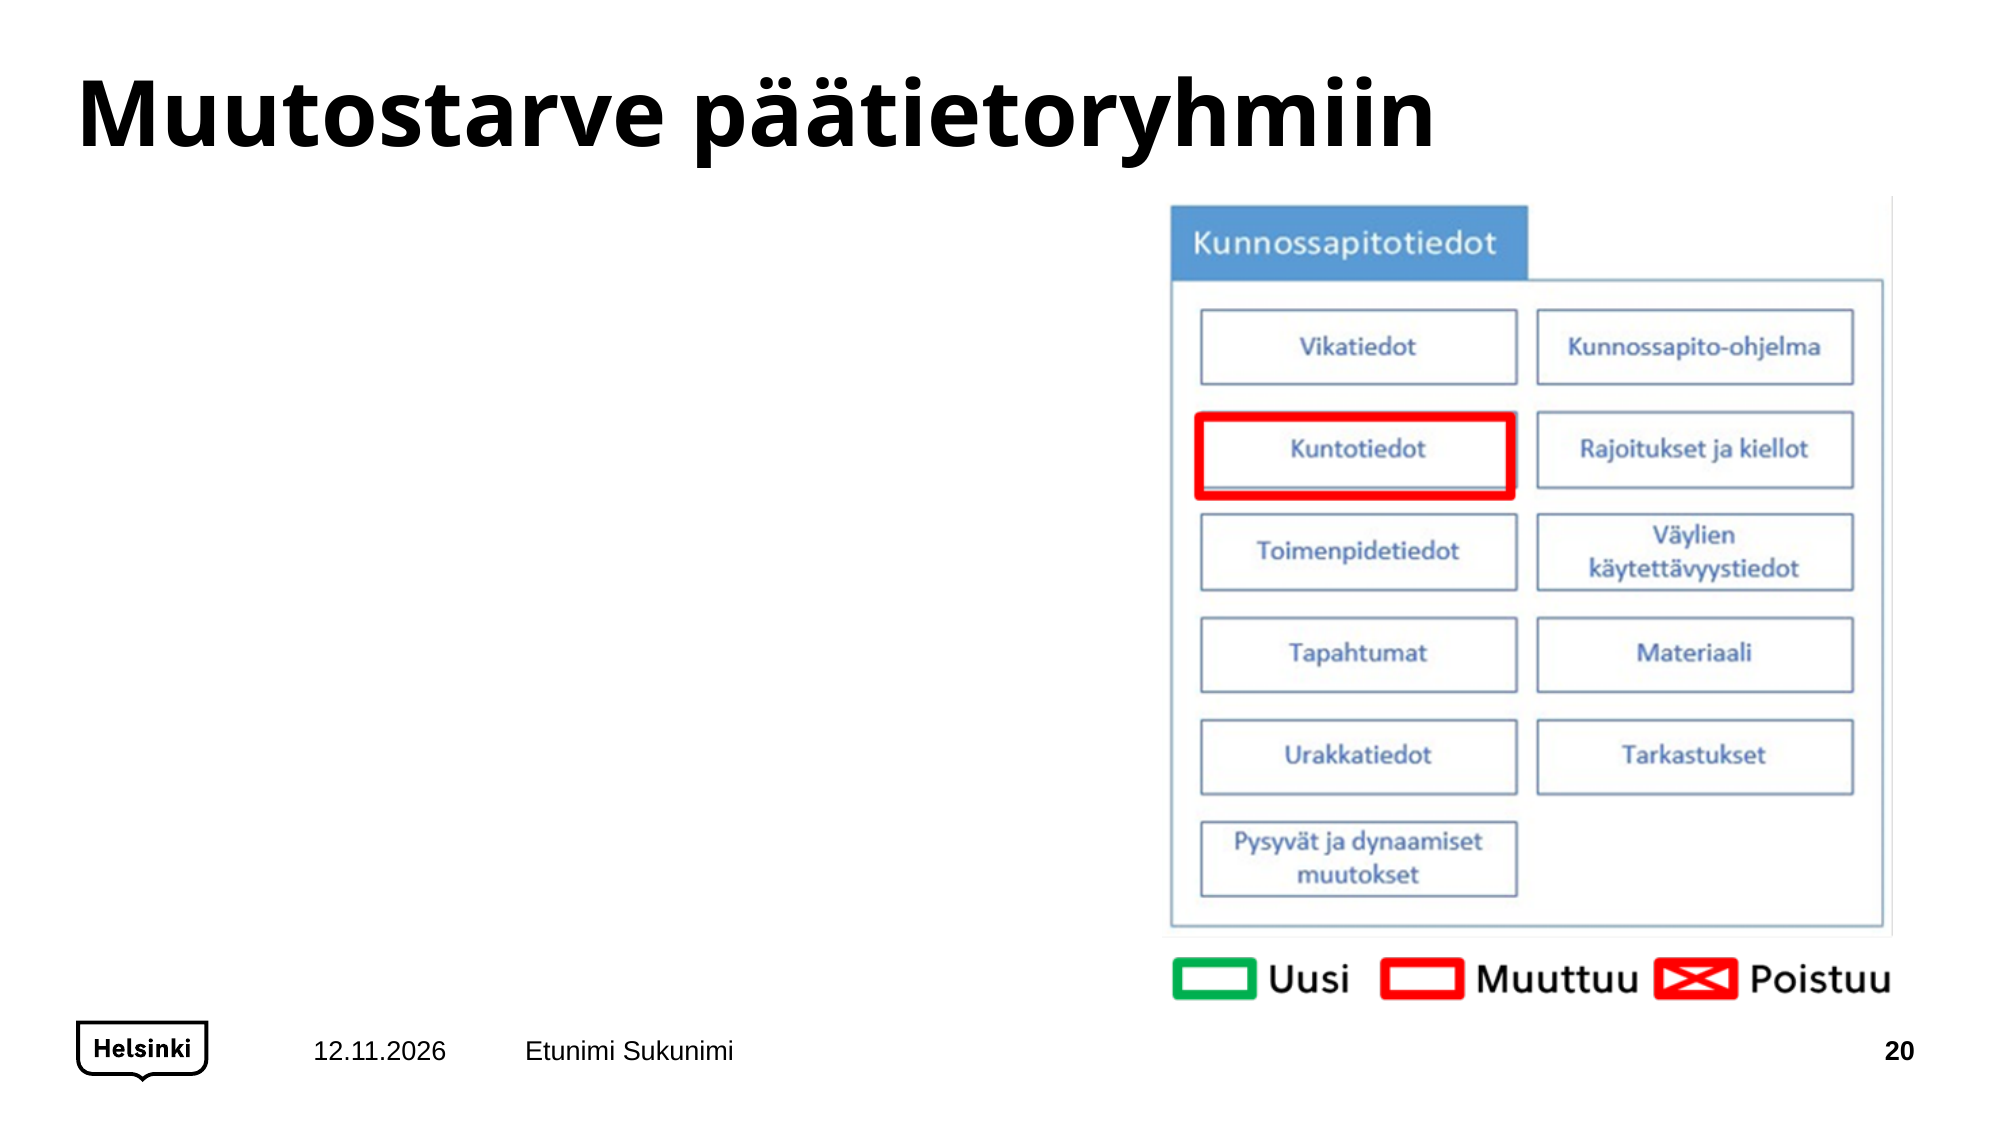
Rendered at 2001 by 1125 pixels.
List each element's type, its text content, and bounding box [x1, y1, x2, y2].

picture [1162, 196, 1918, 1028]
slide_number 20 [1712, 1028, 1916, 1071]
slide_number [272, 1028, 487, 1071]
footer Etunimi Sukunimi [525, 1028, 1201, 1071]
title Muutostarve päätietoryhmiin [75, 66, 1918, 197]
